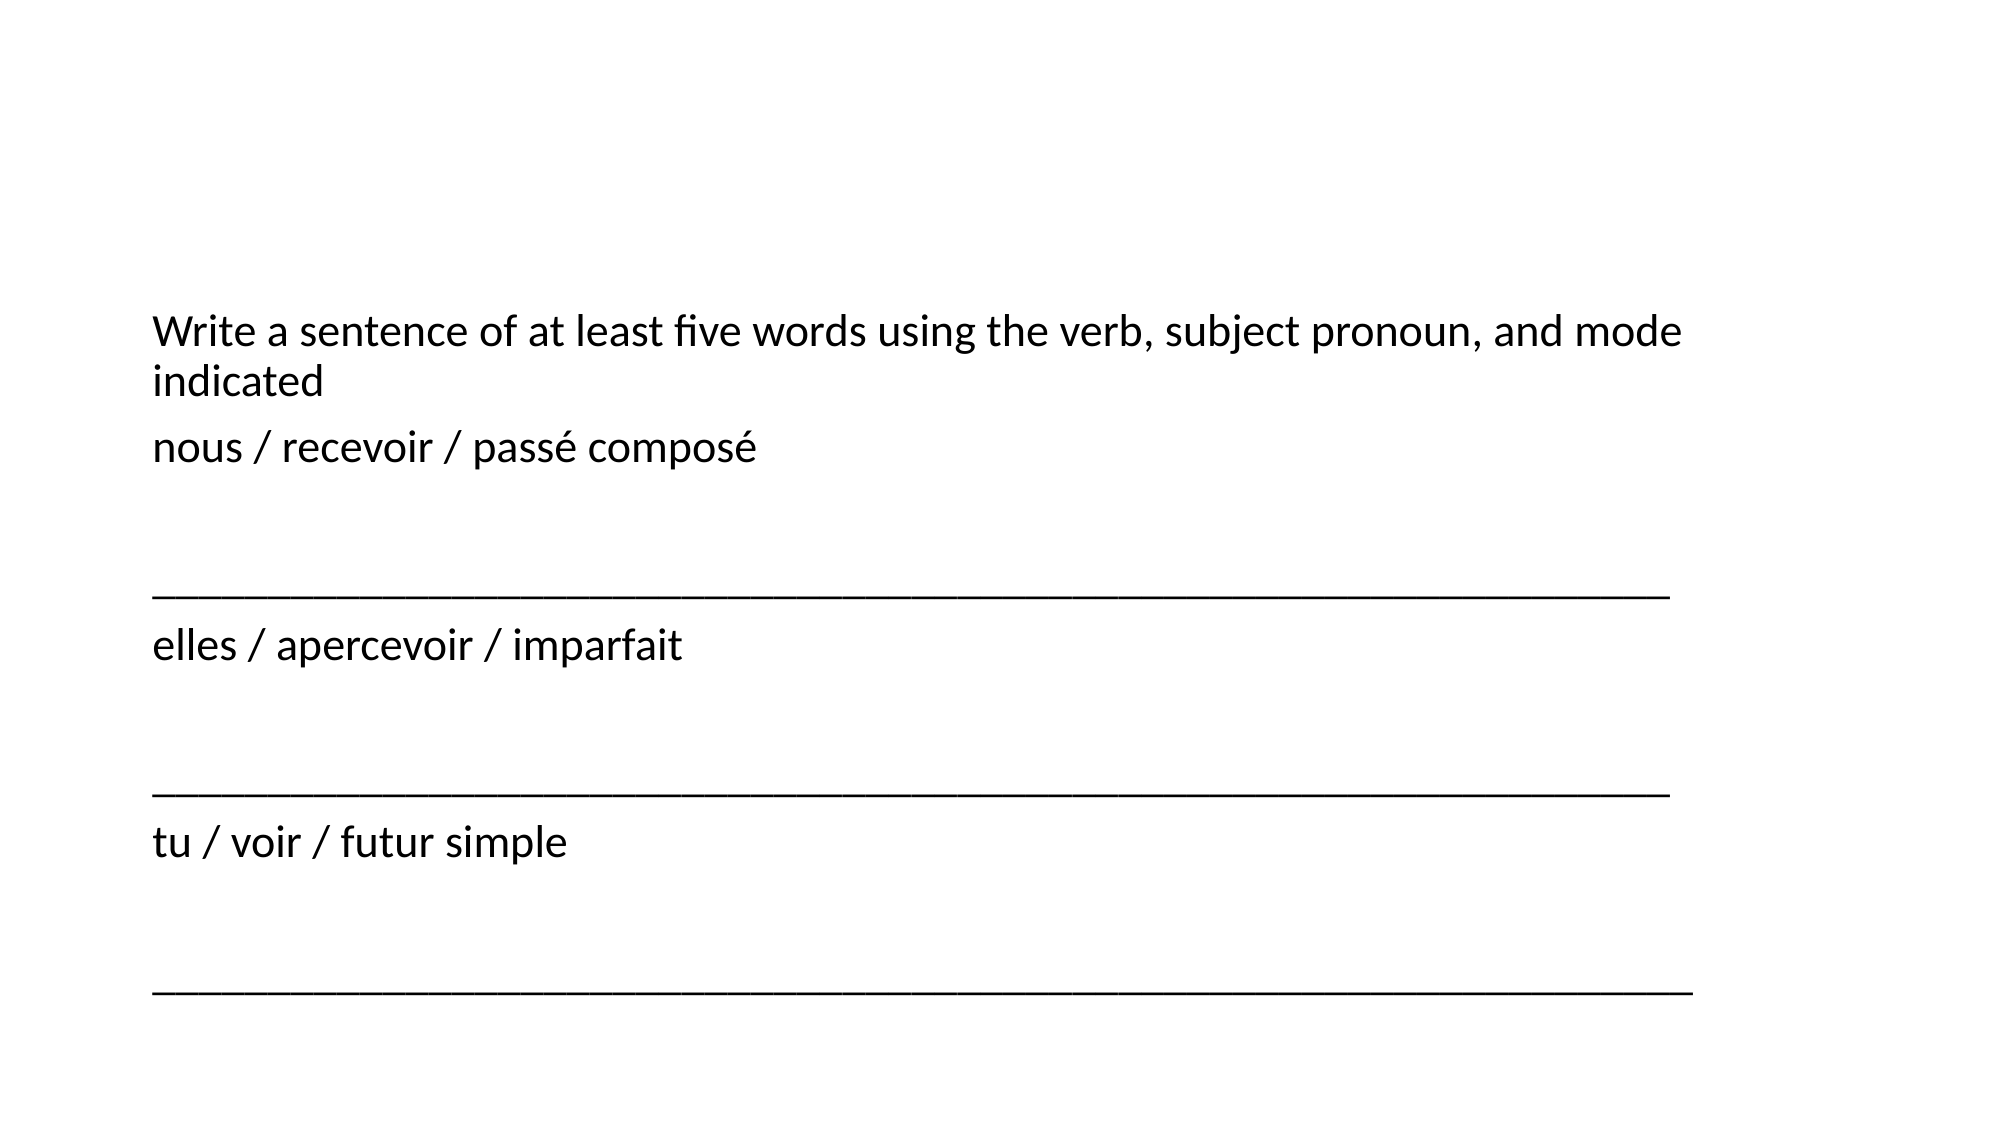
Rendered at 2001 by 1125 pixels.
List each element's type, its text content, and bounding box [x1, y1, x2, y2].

list Write a sentence of at least five words using the verb, subject pronoun, and mode indicated nous / recevoir / passé composé __________________________________________________________________ elles / apercevoir / imparfait __________________________________________________________________ tu / voir / futur simple ___________________________________________________________________ [137, 299, 1863, 1014]
